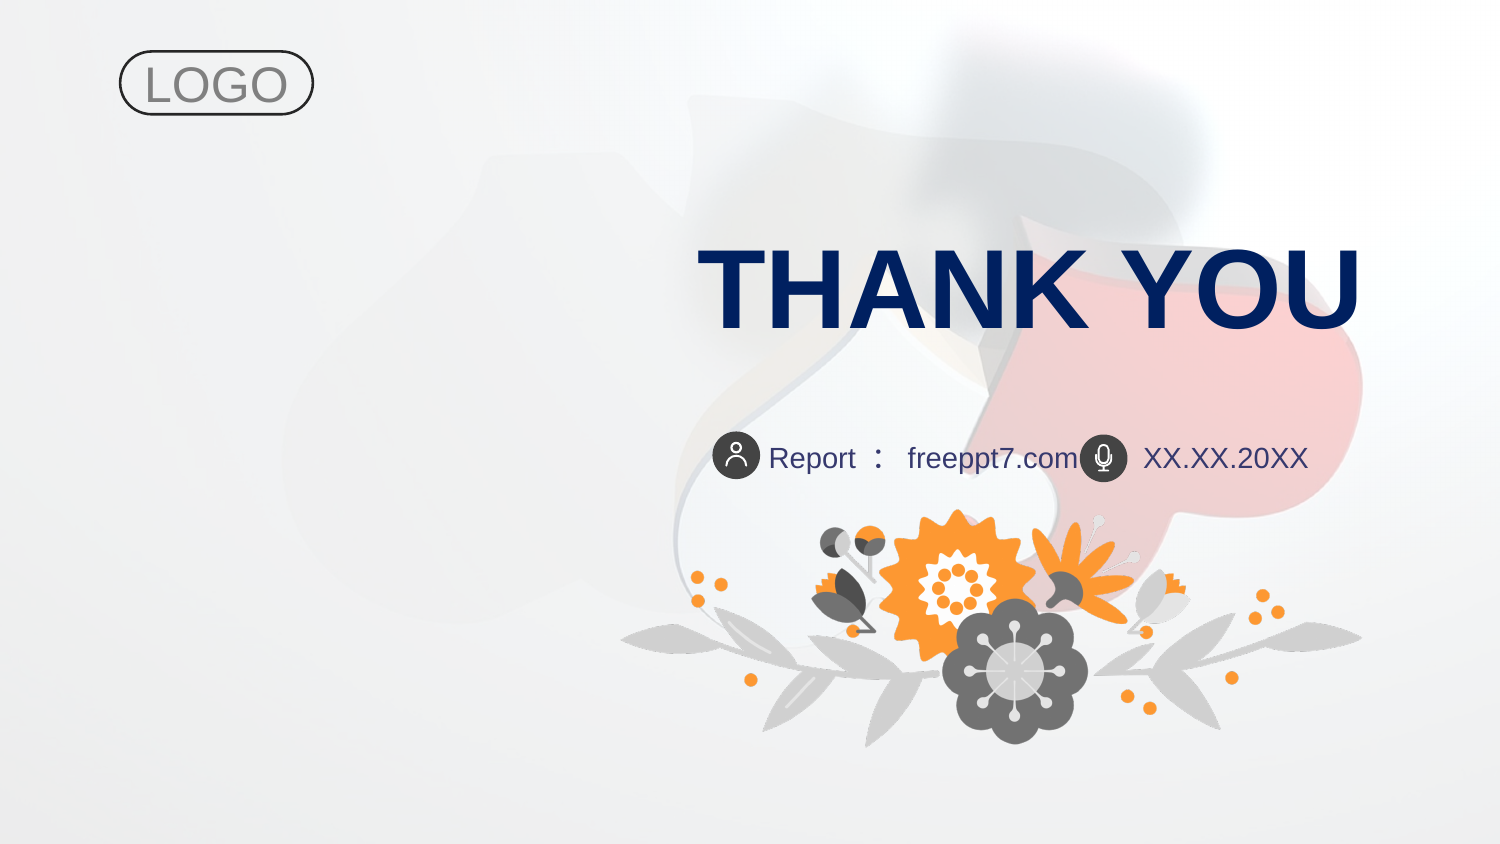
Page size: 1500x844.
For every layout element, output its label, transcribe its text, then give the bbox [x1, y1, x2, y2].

text_box LOGO [118, 49, 315, 117]
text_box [712, 431, 1326, 484]
text_box [0, 0, 1500, 844]
picture [568, 215, 1413, 844]
text_box THANK YOU [682, 209, 1379, 214]
